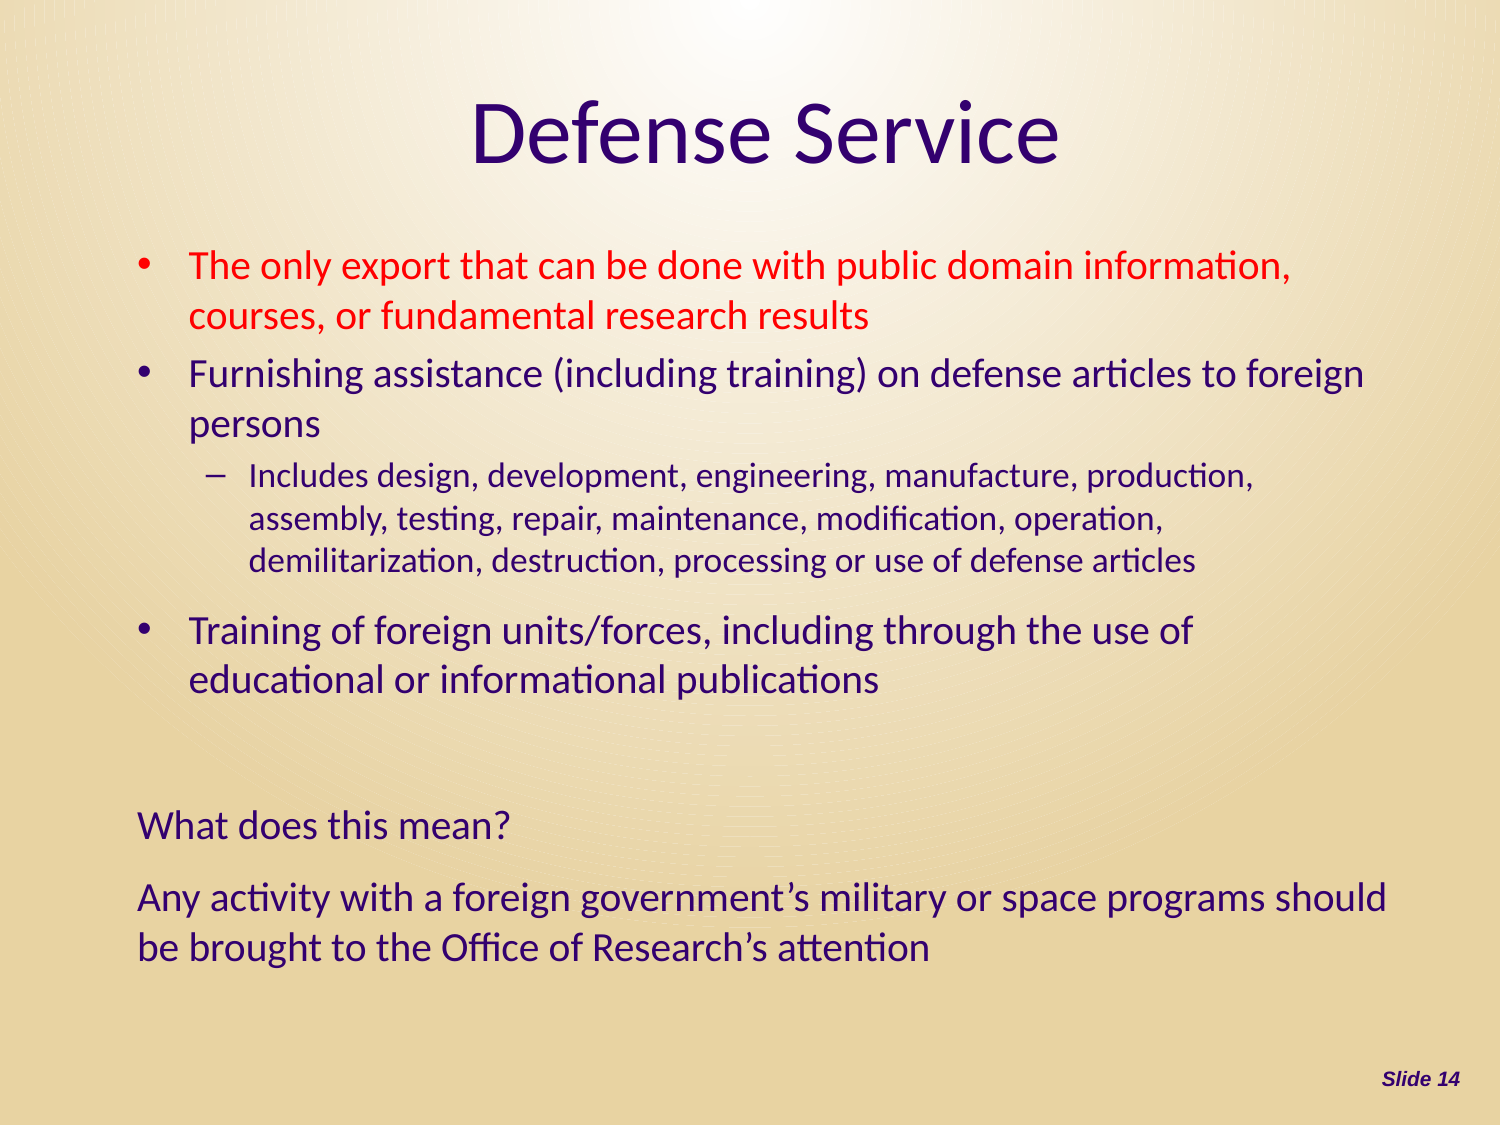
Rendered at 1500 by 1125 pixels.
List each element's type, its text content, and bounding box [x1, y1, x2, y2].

text_box Slide 14 [1299, 1057, 1475, 1100]
list The only export that can be done with public domain information, courses, or fundamental research results Furnishing assistance (including training) on defense articles to foreign persons Includes design, development, engineering, manufacture, production, assembly, testing, repair, maintenance, modification, operation, demilitarization, destruction, processing or use of defense articles Training of foreign units/forces, including through the use of educational or informational publications What does this mean? Any activity with a foreign government’s military or space programs should be brought to the Office of Research’s attention [122, 231, 1410, 979]
title Defense Service [122, 64, 1410, 190]
